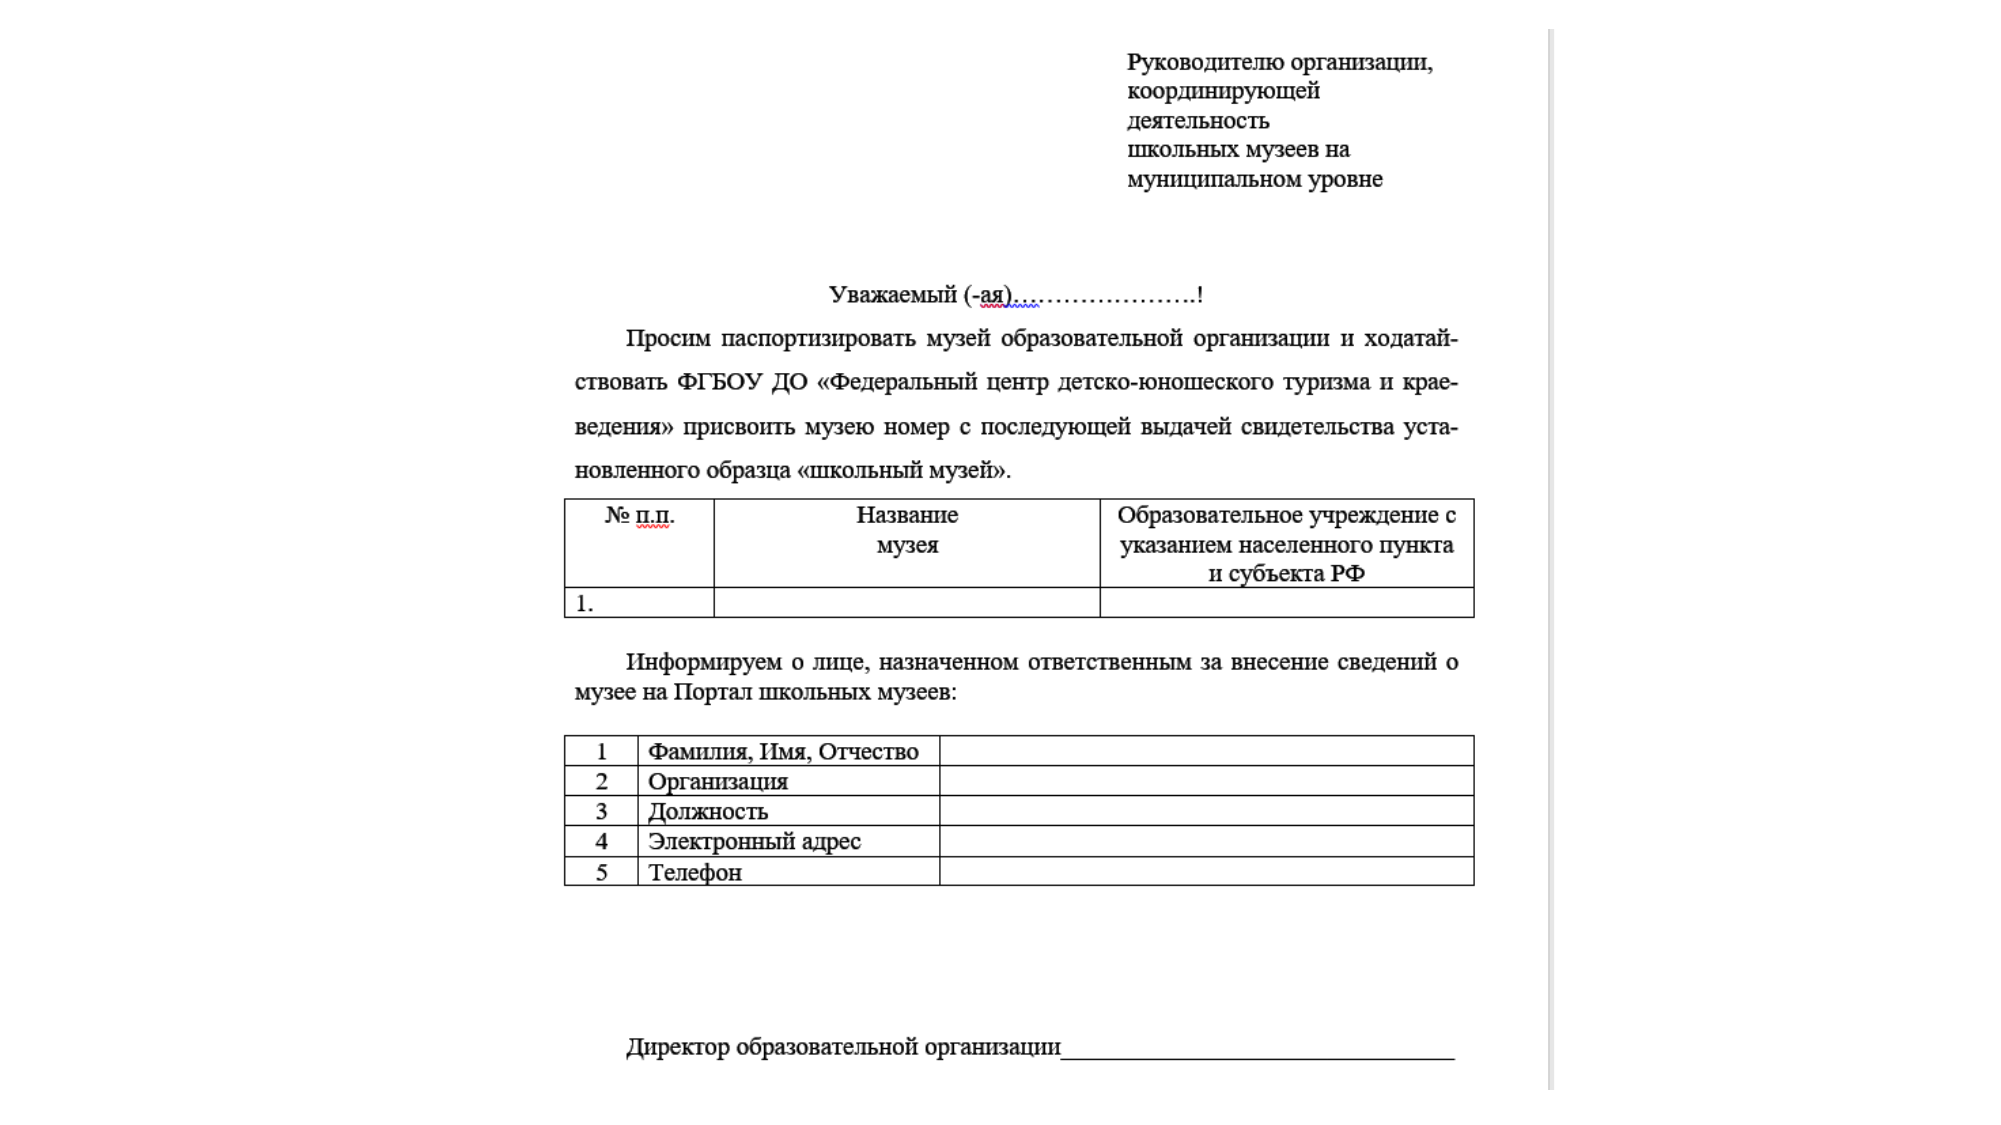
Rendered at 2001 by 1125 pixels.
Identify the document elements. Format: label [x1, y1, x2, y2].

list [476, 29, 1555, 1090]
